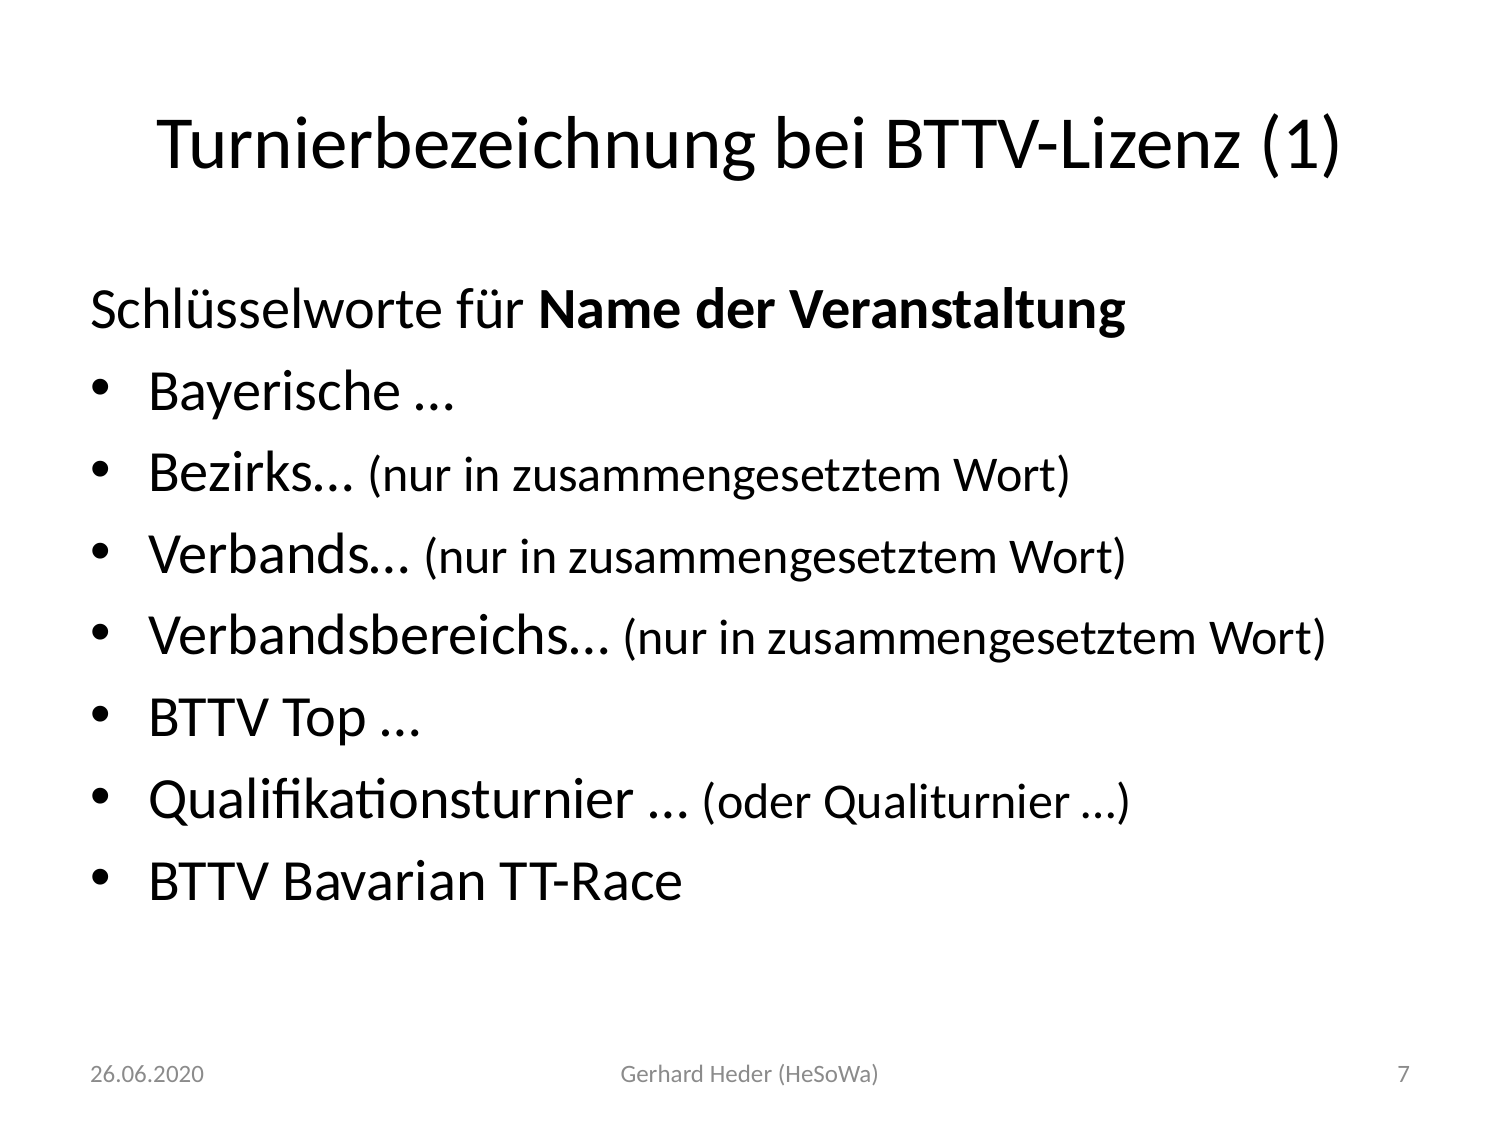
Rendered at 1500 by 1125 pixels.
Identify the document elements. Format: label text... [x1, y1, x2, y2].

footer Gerhard Heder (HeSoWa) [512, 1042, 988, 1103]
list Schlüsselworte für Name der Veranstaltung Bayerische … Bezirks… (nur in zusammengesetztem Wort) Verbands… (nur in zusammengesetztem Wort) Verbandsbereichs… (nur in zusammengesetztem Wort) BTTV Top … Qualifikationsturnier … (oder Qualiturnier …) BTTV Bavarian TT-Race [74, 262, 1459, 1006]
slide_number 7 [1074, 1042, 1425, 1103]
title Turnierbezeichnung bei BTTV-Lizenz (1) [74, 44, 1426, 233]
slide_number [75, 1042, 425, 1103]
